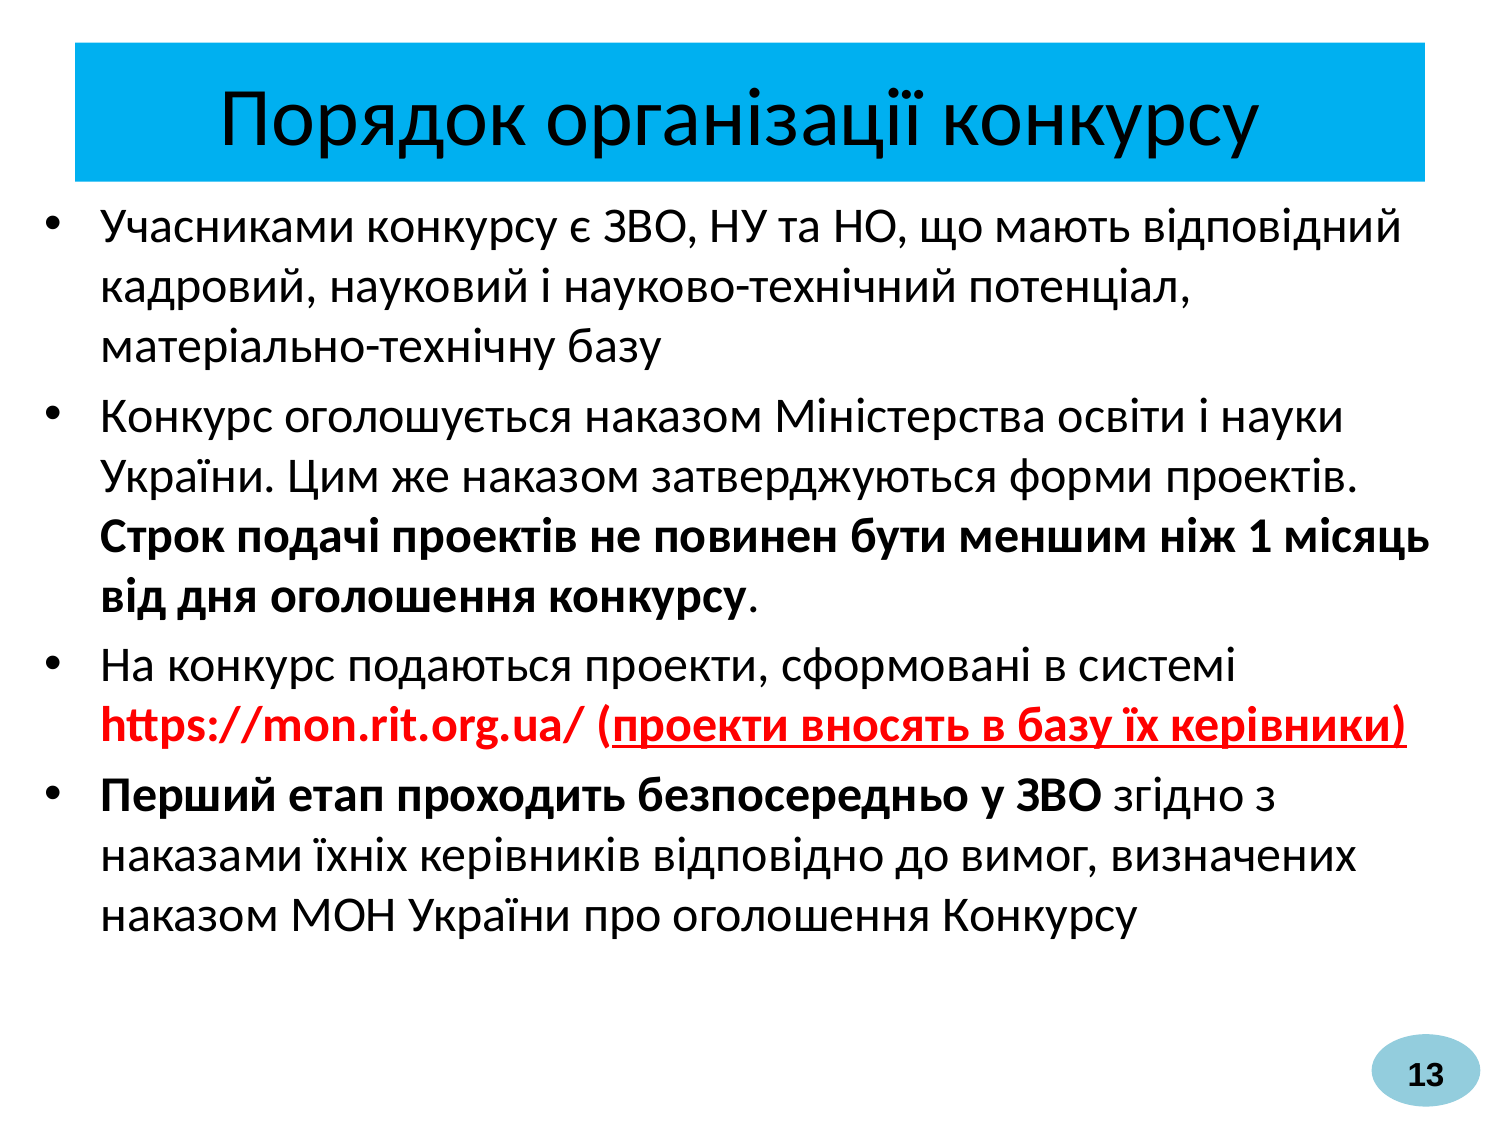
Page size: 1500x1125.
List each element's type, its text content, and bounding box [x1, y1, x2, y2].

text_box 13 [1372, 1034, 1480, 1106]
list Учасниками конкурсу є ЗВО, НУ та НО, що мають відповідний кадровий, науковий і науково-технічний потенціал, матеріально-технічну базу Конкурс оголошується наказом Міністерства освіти і науки України. Цим же наказом затверджуються форми проектів. Строк подачі проектів не повинен бути меншим ніж 1 місяць від дня оголошення конкурсу. На конкурс подаються проекти, сформовані в системі https://mon.rit.org.ua/ (проекти вносять в базу їх керівники) Перший етап проходить безпосередньо у ЗВО згідно з наказами їхніх керівників відповідно до вимог, визначених наказом МОН України про оголошення Конкурсу [29, 184, 1471, 1035]
title Порядок організації конкурсу [75, 42, 1425, 182]
